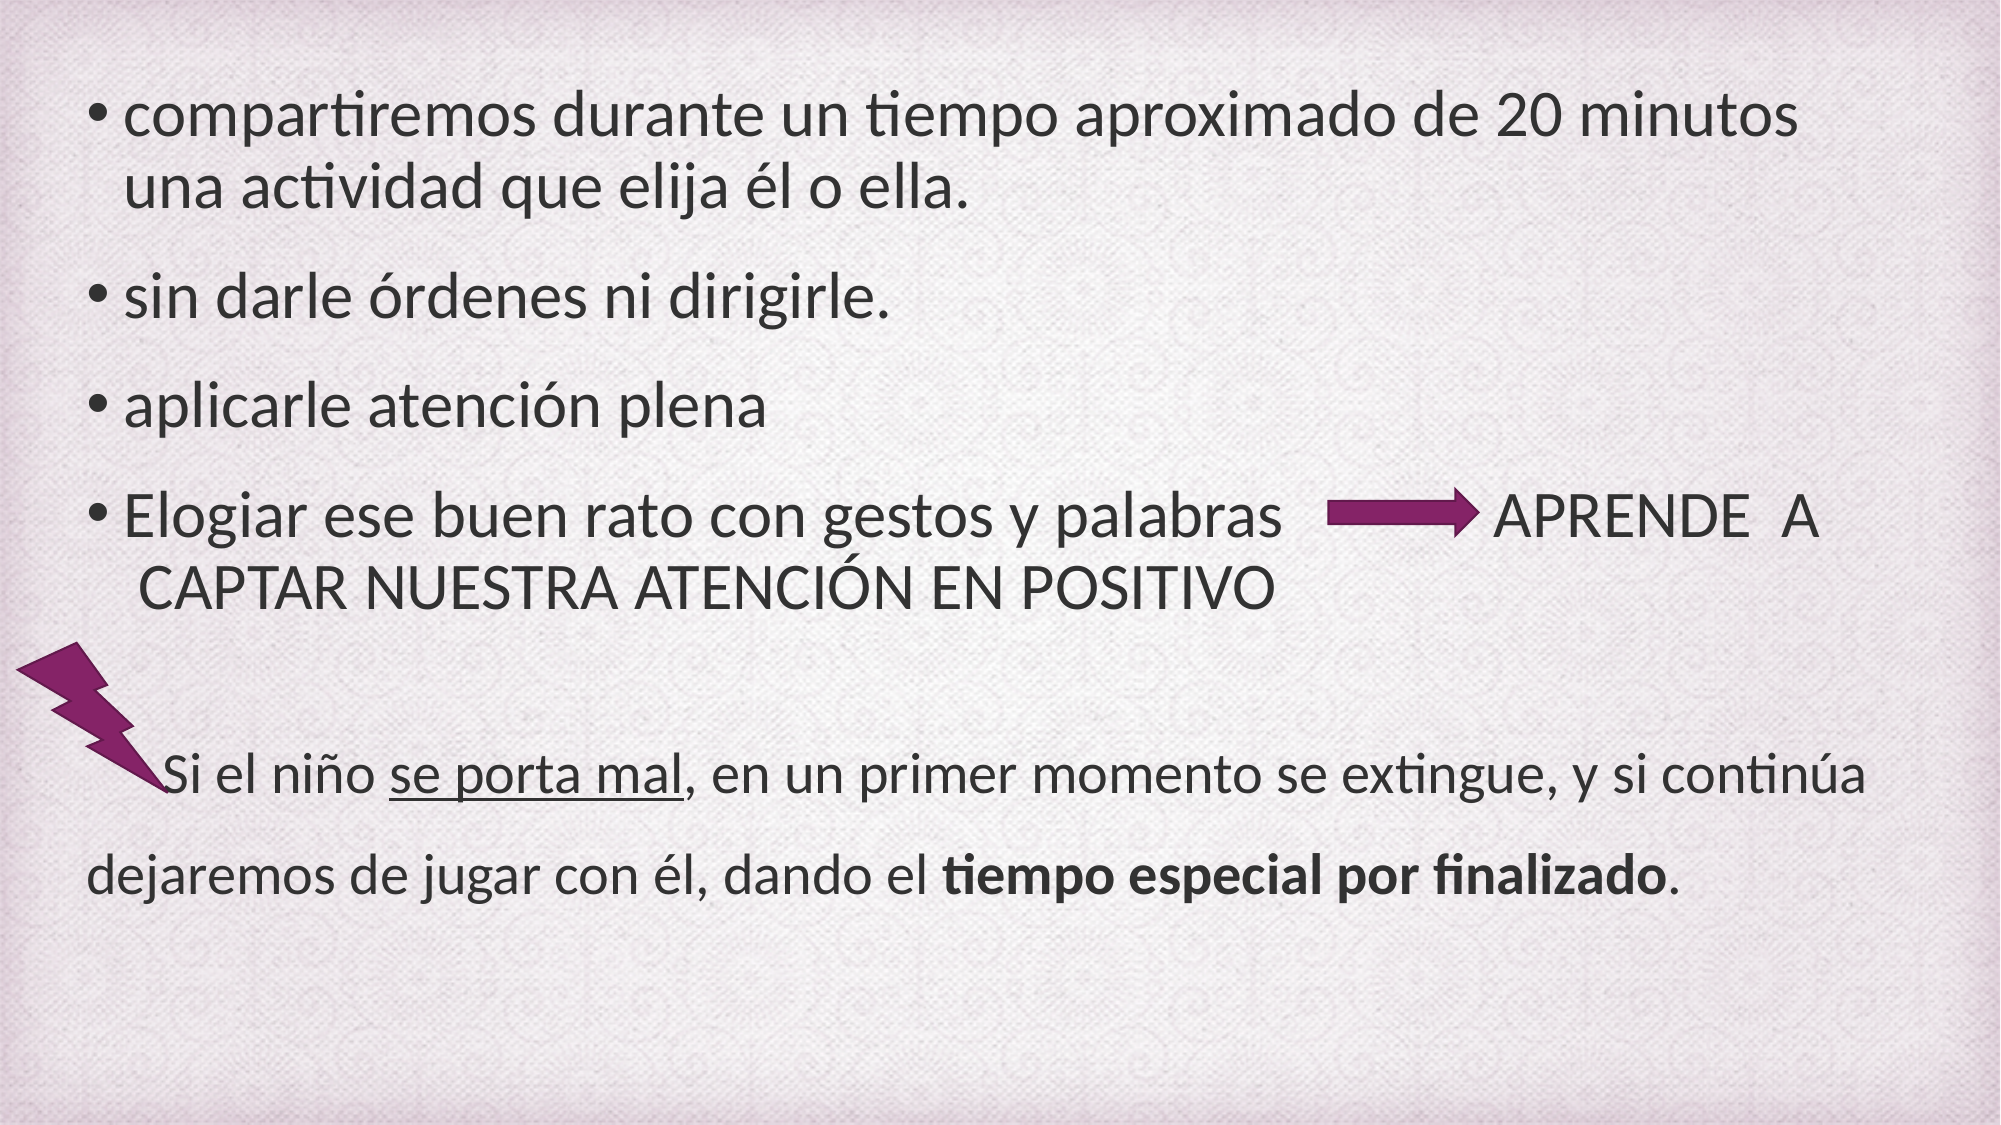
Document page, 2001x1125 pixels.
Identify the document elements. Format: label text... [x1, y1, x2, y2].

picture [0, 0, 2001, 1125]
list compartiremos durante un tiempo aproximado de 20 minutos una actividad que elija él o ella. sin darle órdenes ni dirigirle. aplicarle atención plena Elogiar ese buen rato con gestos y palabras APRENDE A CAPTAR NUESTRA ATENCIÓN EN POSITIVO Si el niño se porta mal, en un primer momento se extingue, y si continúa dejaremos de jugar con él, dando el tiempo especial por finalizado. [71, 71, 1922, 1013]
text_box [1327, 486, 1480, 539]
text_box [15, 641, 169, 794]
